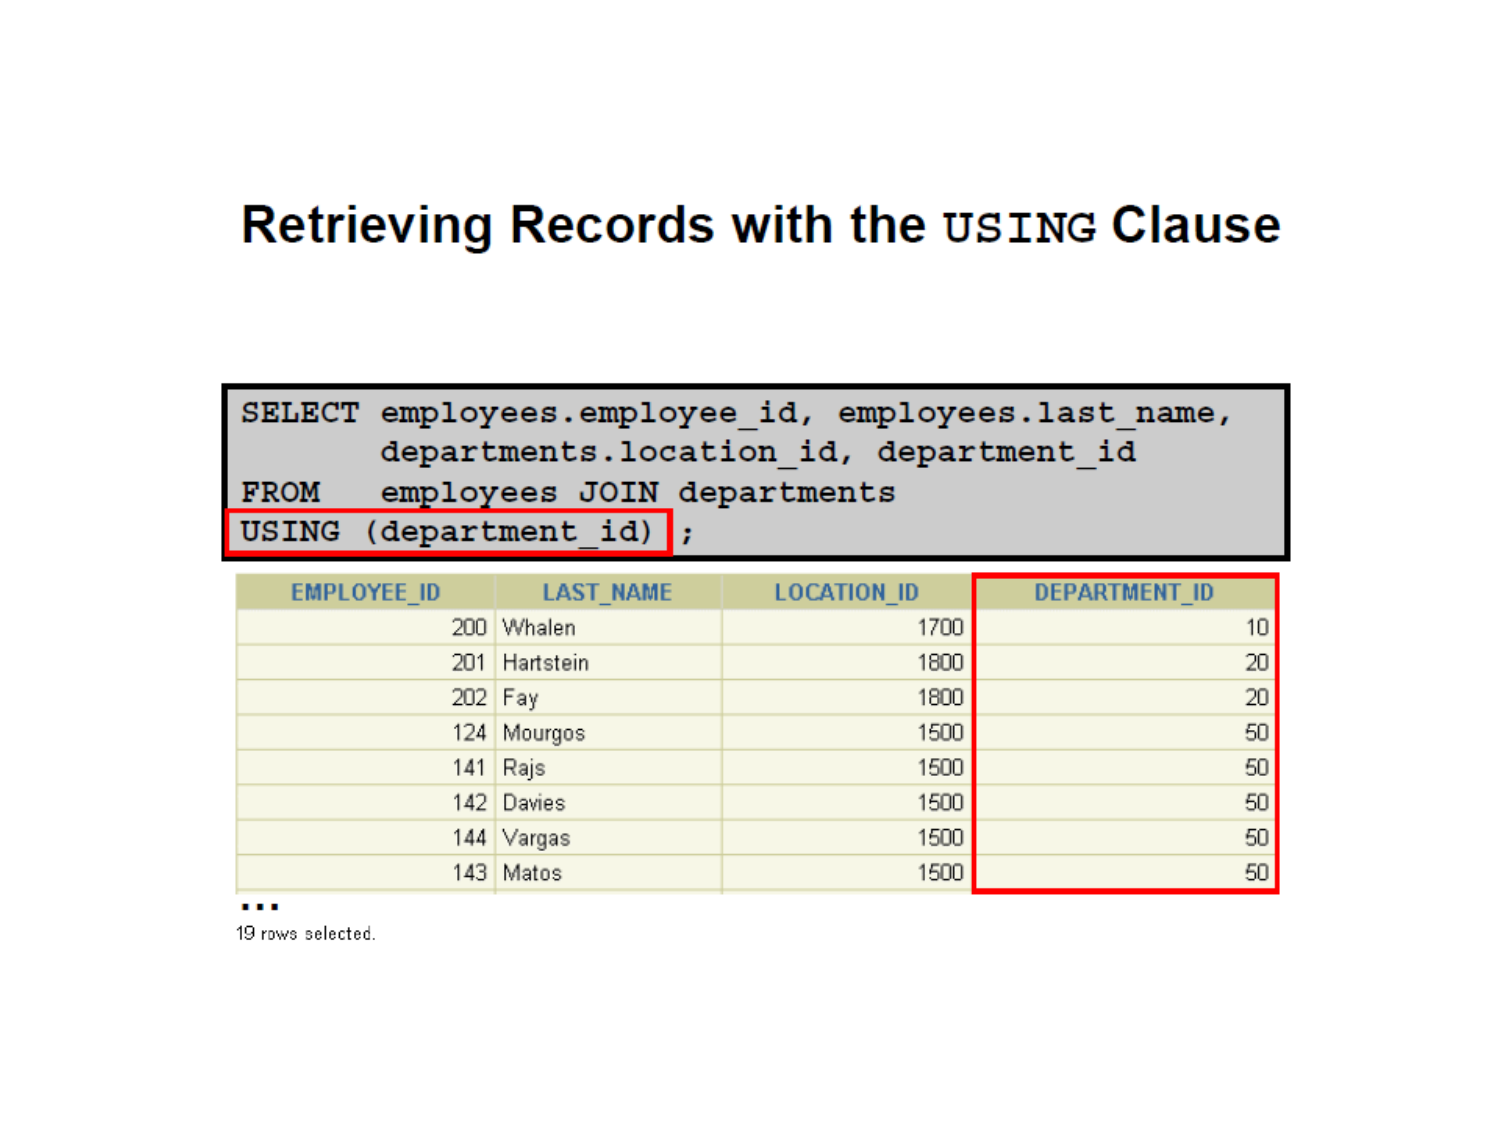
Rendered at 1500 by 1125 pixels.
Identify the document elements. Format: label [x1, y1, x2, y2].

picture [166, 173, 1333, 951]
